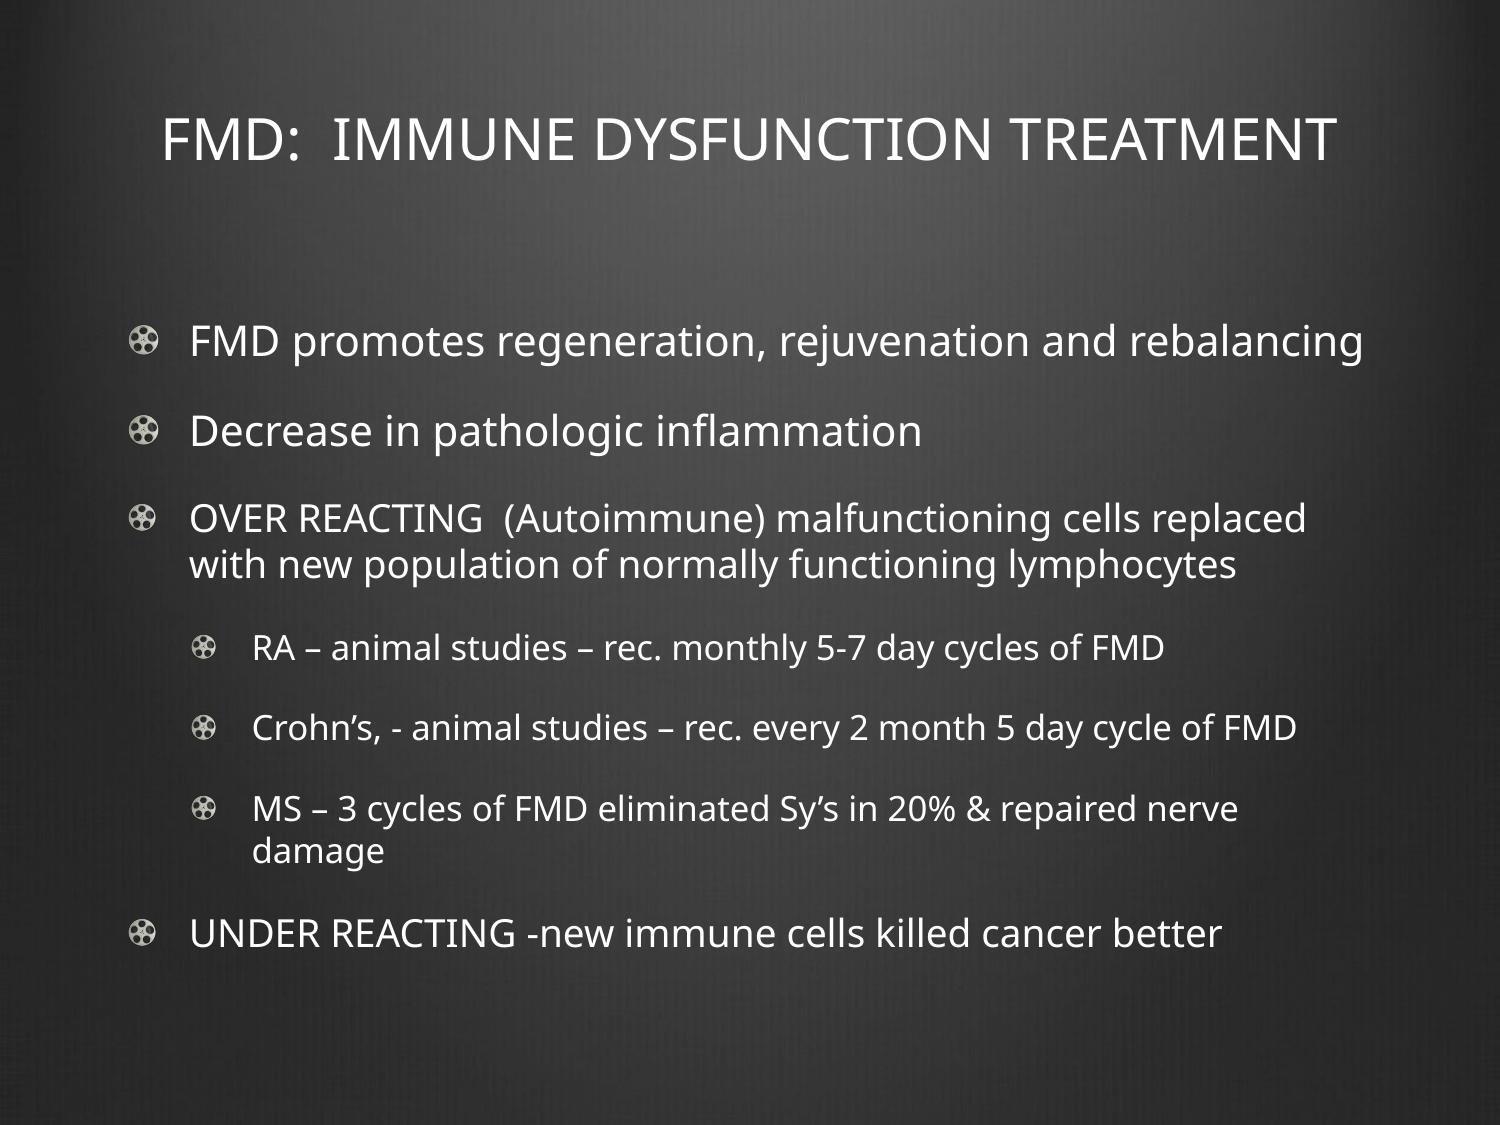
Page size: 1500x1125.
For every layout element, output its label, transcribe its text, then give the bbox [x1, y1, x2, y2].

picture [190, 633, 217, 660]
picture [127, 917, 157, 947]
picture [127, 413, 160, 446]
picture [127, 502, 157, 532]
picture [190, 713, 217, 741]
title FMD: IMMUNE DYSFUNCTION TREATMENT [112, 19, 1388, 255]
picture [190, 794, 217, 821]
picture [127, 323, 160, 356]
list FMD promotes regeneration, rejuvenation and rebalancing Decrease in pathologic inflammation OVER REACTING (Autoimmune) malfunctioning cells replaced with new population of normally functioning lymphocytes RA – animal studies – rec. monthly 5-7 day cycles of FMD Crohn’s, - animal studies – rec. every 2 month 5 day cycle of FMD MS – 3 cycles of FMD eliminated Sy’s in 20% & repaired nerve damage UNDER REACTING -new immune cells killed cancer better [112, 306, 1388, 1005]
